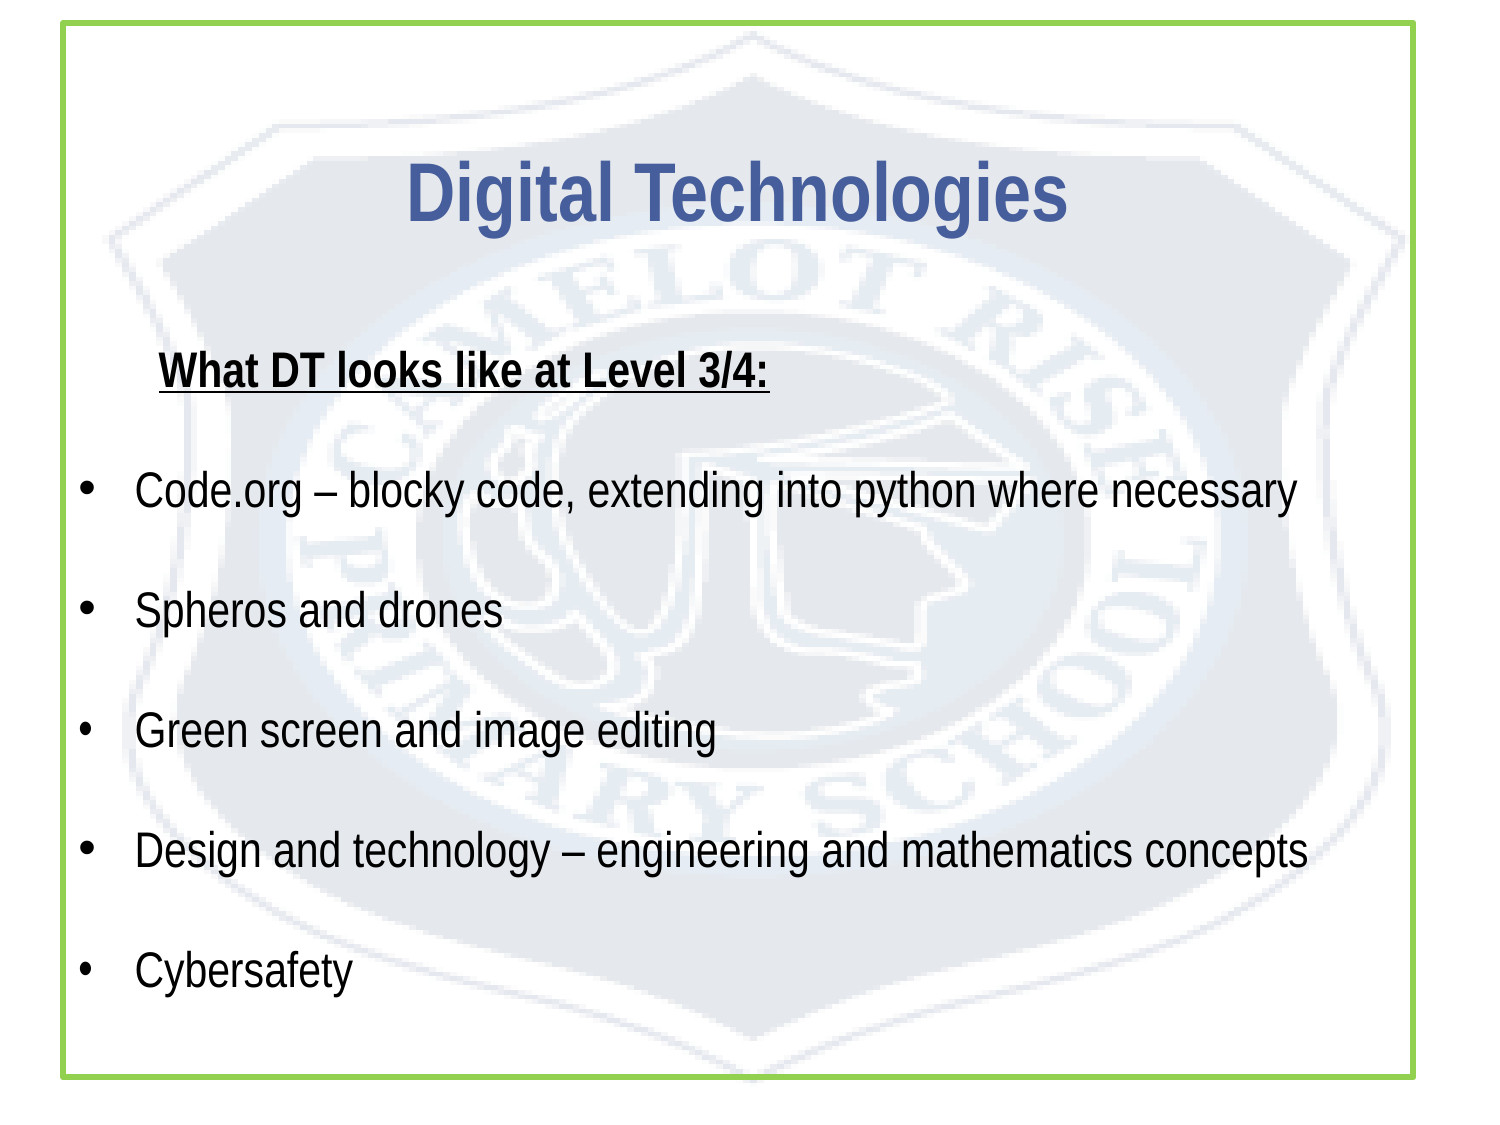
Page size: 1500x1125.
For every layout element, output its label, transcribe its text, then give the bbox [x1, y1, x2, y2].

text_box [63, 219, 1450, 1118]
text_box Digital Technologies What DT looks like at Level 3/4: Code.org – blocky code, extending into python where necessary Spheros and drones Green screen and image editing Design and technology – engineering and mathematics concepts Cybersafety [63, 22, 1414, 1078]
